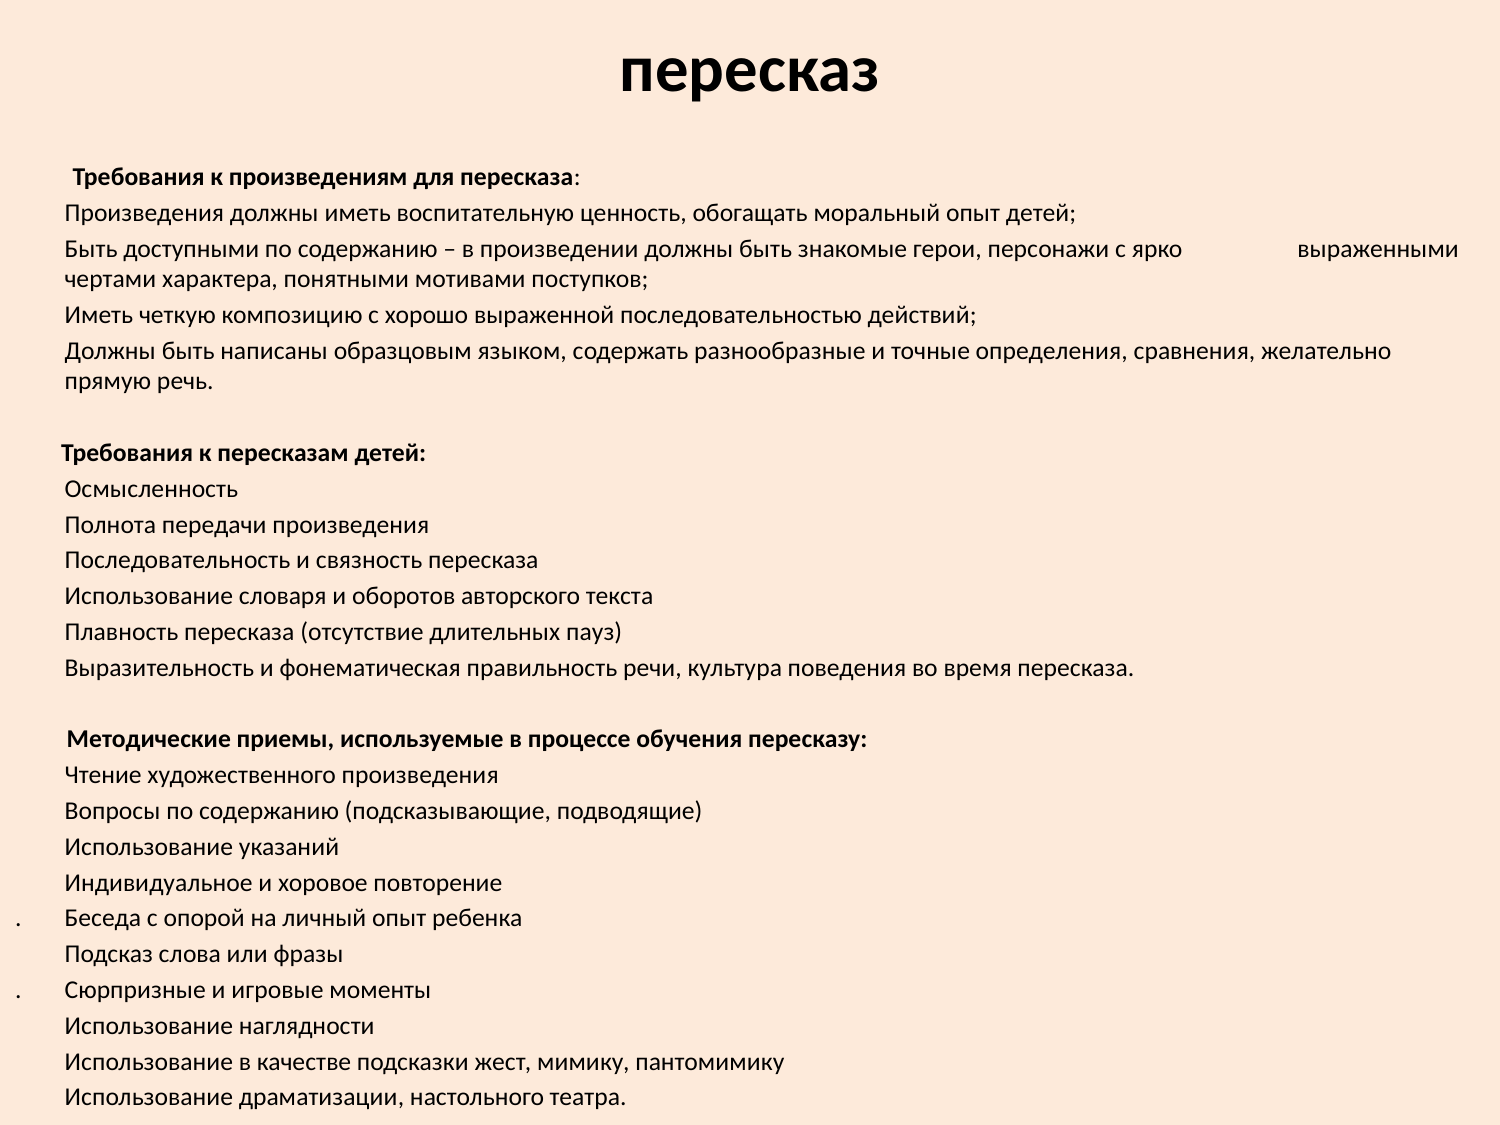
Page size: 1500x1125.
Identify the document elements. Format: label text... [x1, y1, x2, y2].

list Требования к произведениям для пересказа: Произведения должны иметь воспитательную ценность, обогащать моральный опыт детей; Быть доступными по содержанию – в произведении должны быть знакомые герои, персонажи с ярко выраженными чертами характера, понятными мотивами поступков; Иметь четкую композицию с хорошо выраженной последовательностью действий; Должны быть написаны образцовым языком, содержать разнообразные и точные определения, сравнения, желательно прямую речь. Требования к пересказам детей: Осмысленность Полнота передачи произведения Последовательность и связность пересказа Использование словаря и оборотов авторского текста Плавность пересказа (отсутствие длительных пауз) Выразительность и фонематическая правильность речи, культура поведения во время пересказа. Методические приемы, используемые в процессе обучения пересказу: Чтение художественного произведения Вопросы по содержанию (подсказывающие, подводящие) Использование указаний Индивидуальное и хоровое повторение . Беседа с опорой на личный опыт ребенка Подсказ слова или фразы . Сюрпризные и игровые моменты Использование наглядности Использование в качестве подсказки жест, мимику, пантомимику Использование драматизации, настольного театра. [0, 152, 1500, 1125]
title пересказ [75, 0, 1425, 129]
